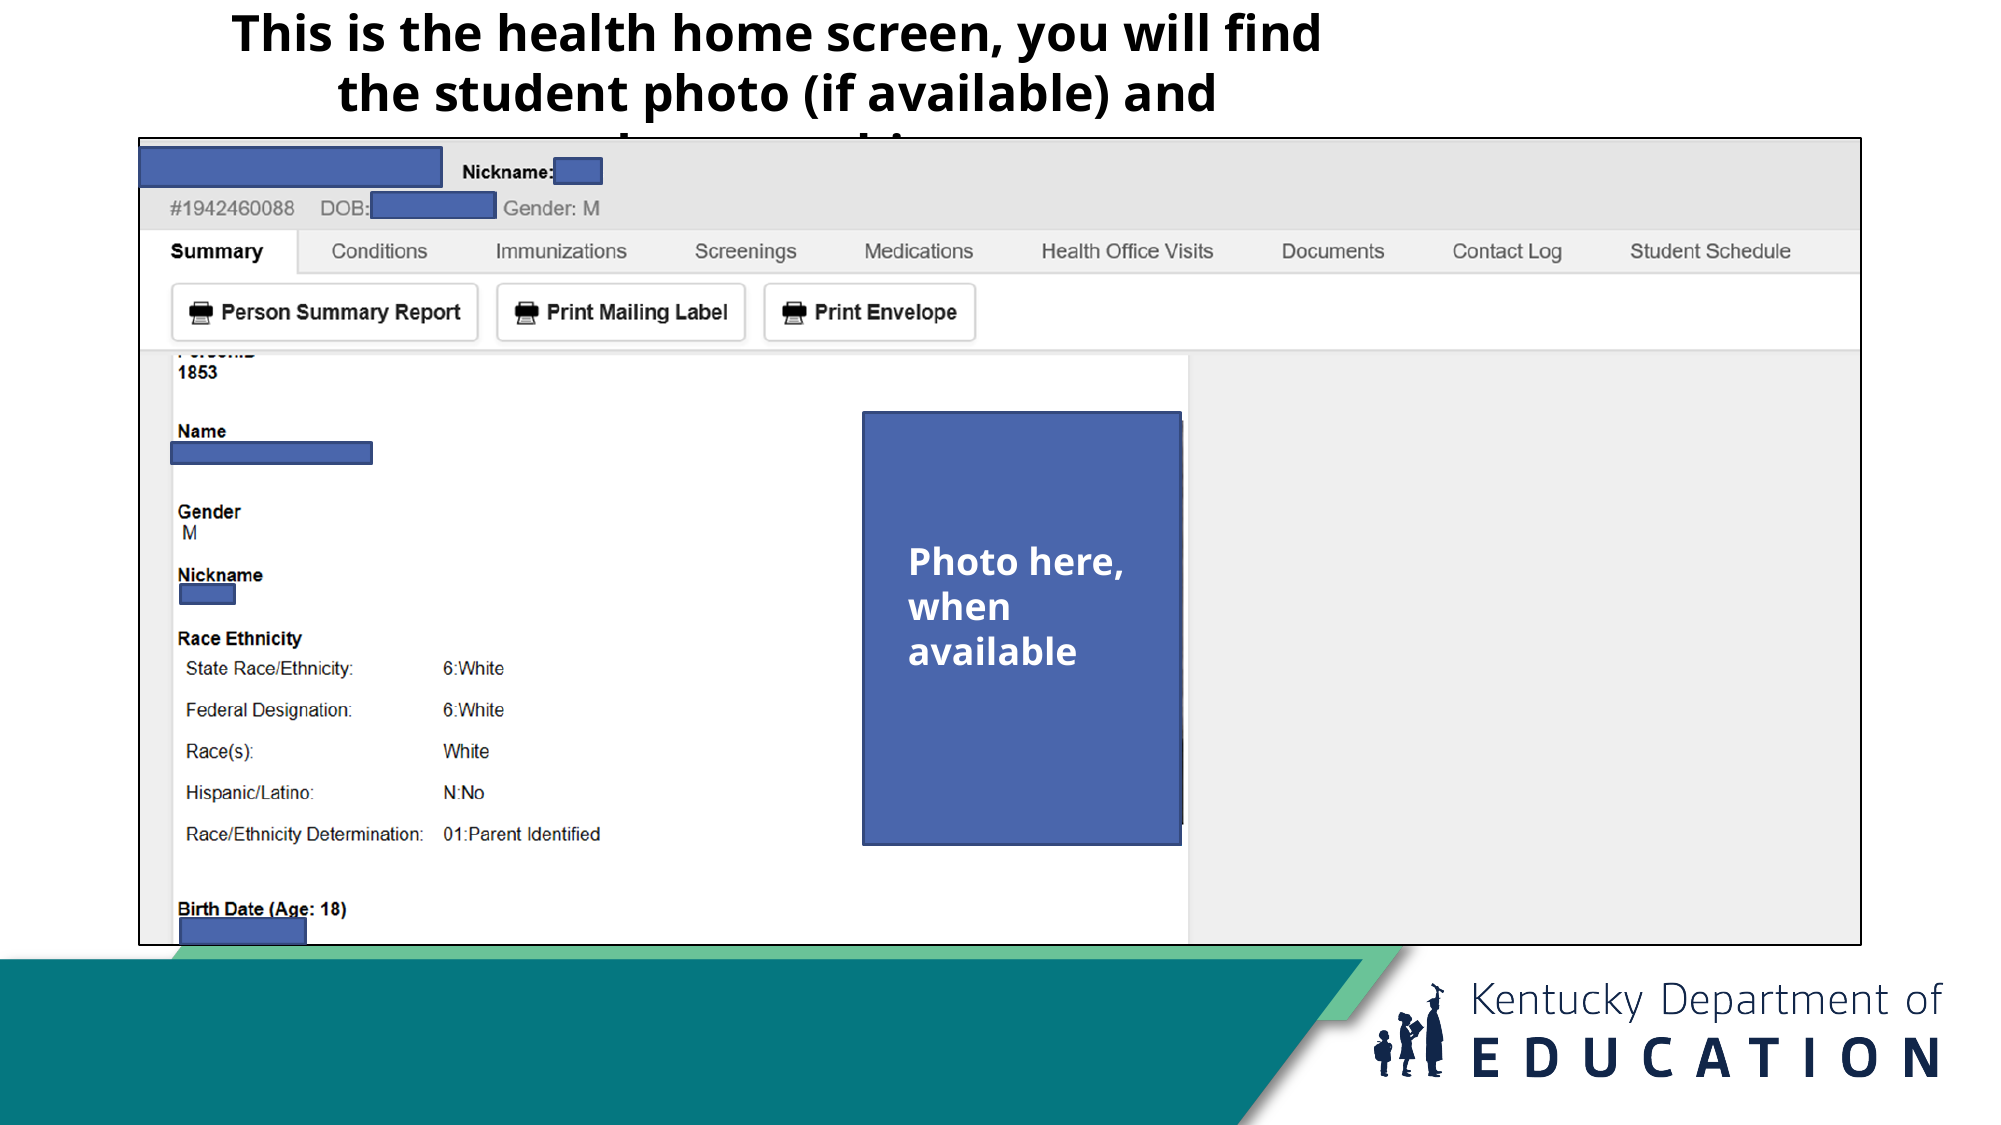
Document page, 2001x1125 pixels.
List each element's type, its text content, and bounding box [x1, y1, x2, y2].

picture [0, 0, 2001, 1125]
picture [179, 583, 236, 605]
picture [179, 917, 307, 945]
picture [170, 441, 373, 465]
picture [553, 157, 603, 185]
picture [370, 191, 497, 219]
picture [862, 411, 1182, 846]
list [139, 138, 1861, 945]
title This is the health home screen, you will find the student photo (if available) and demographics [176, 0, 1381, 137]
